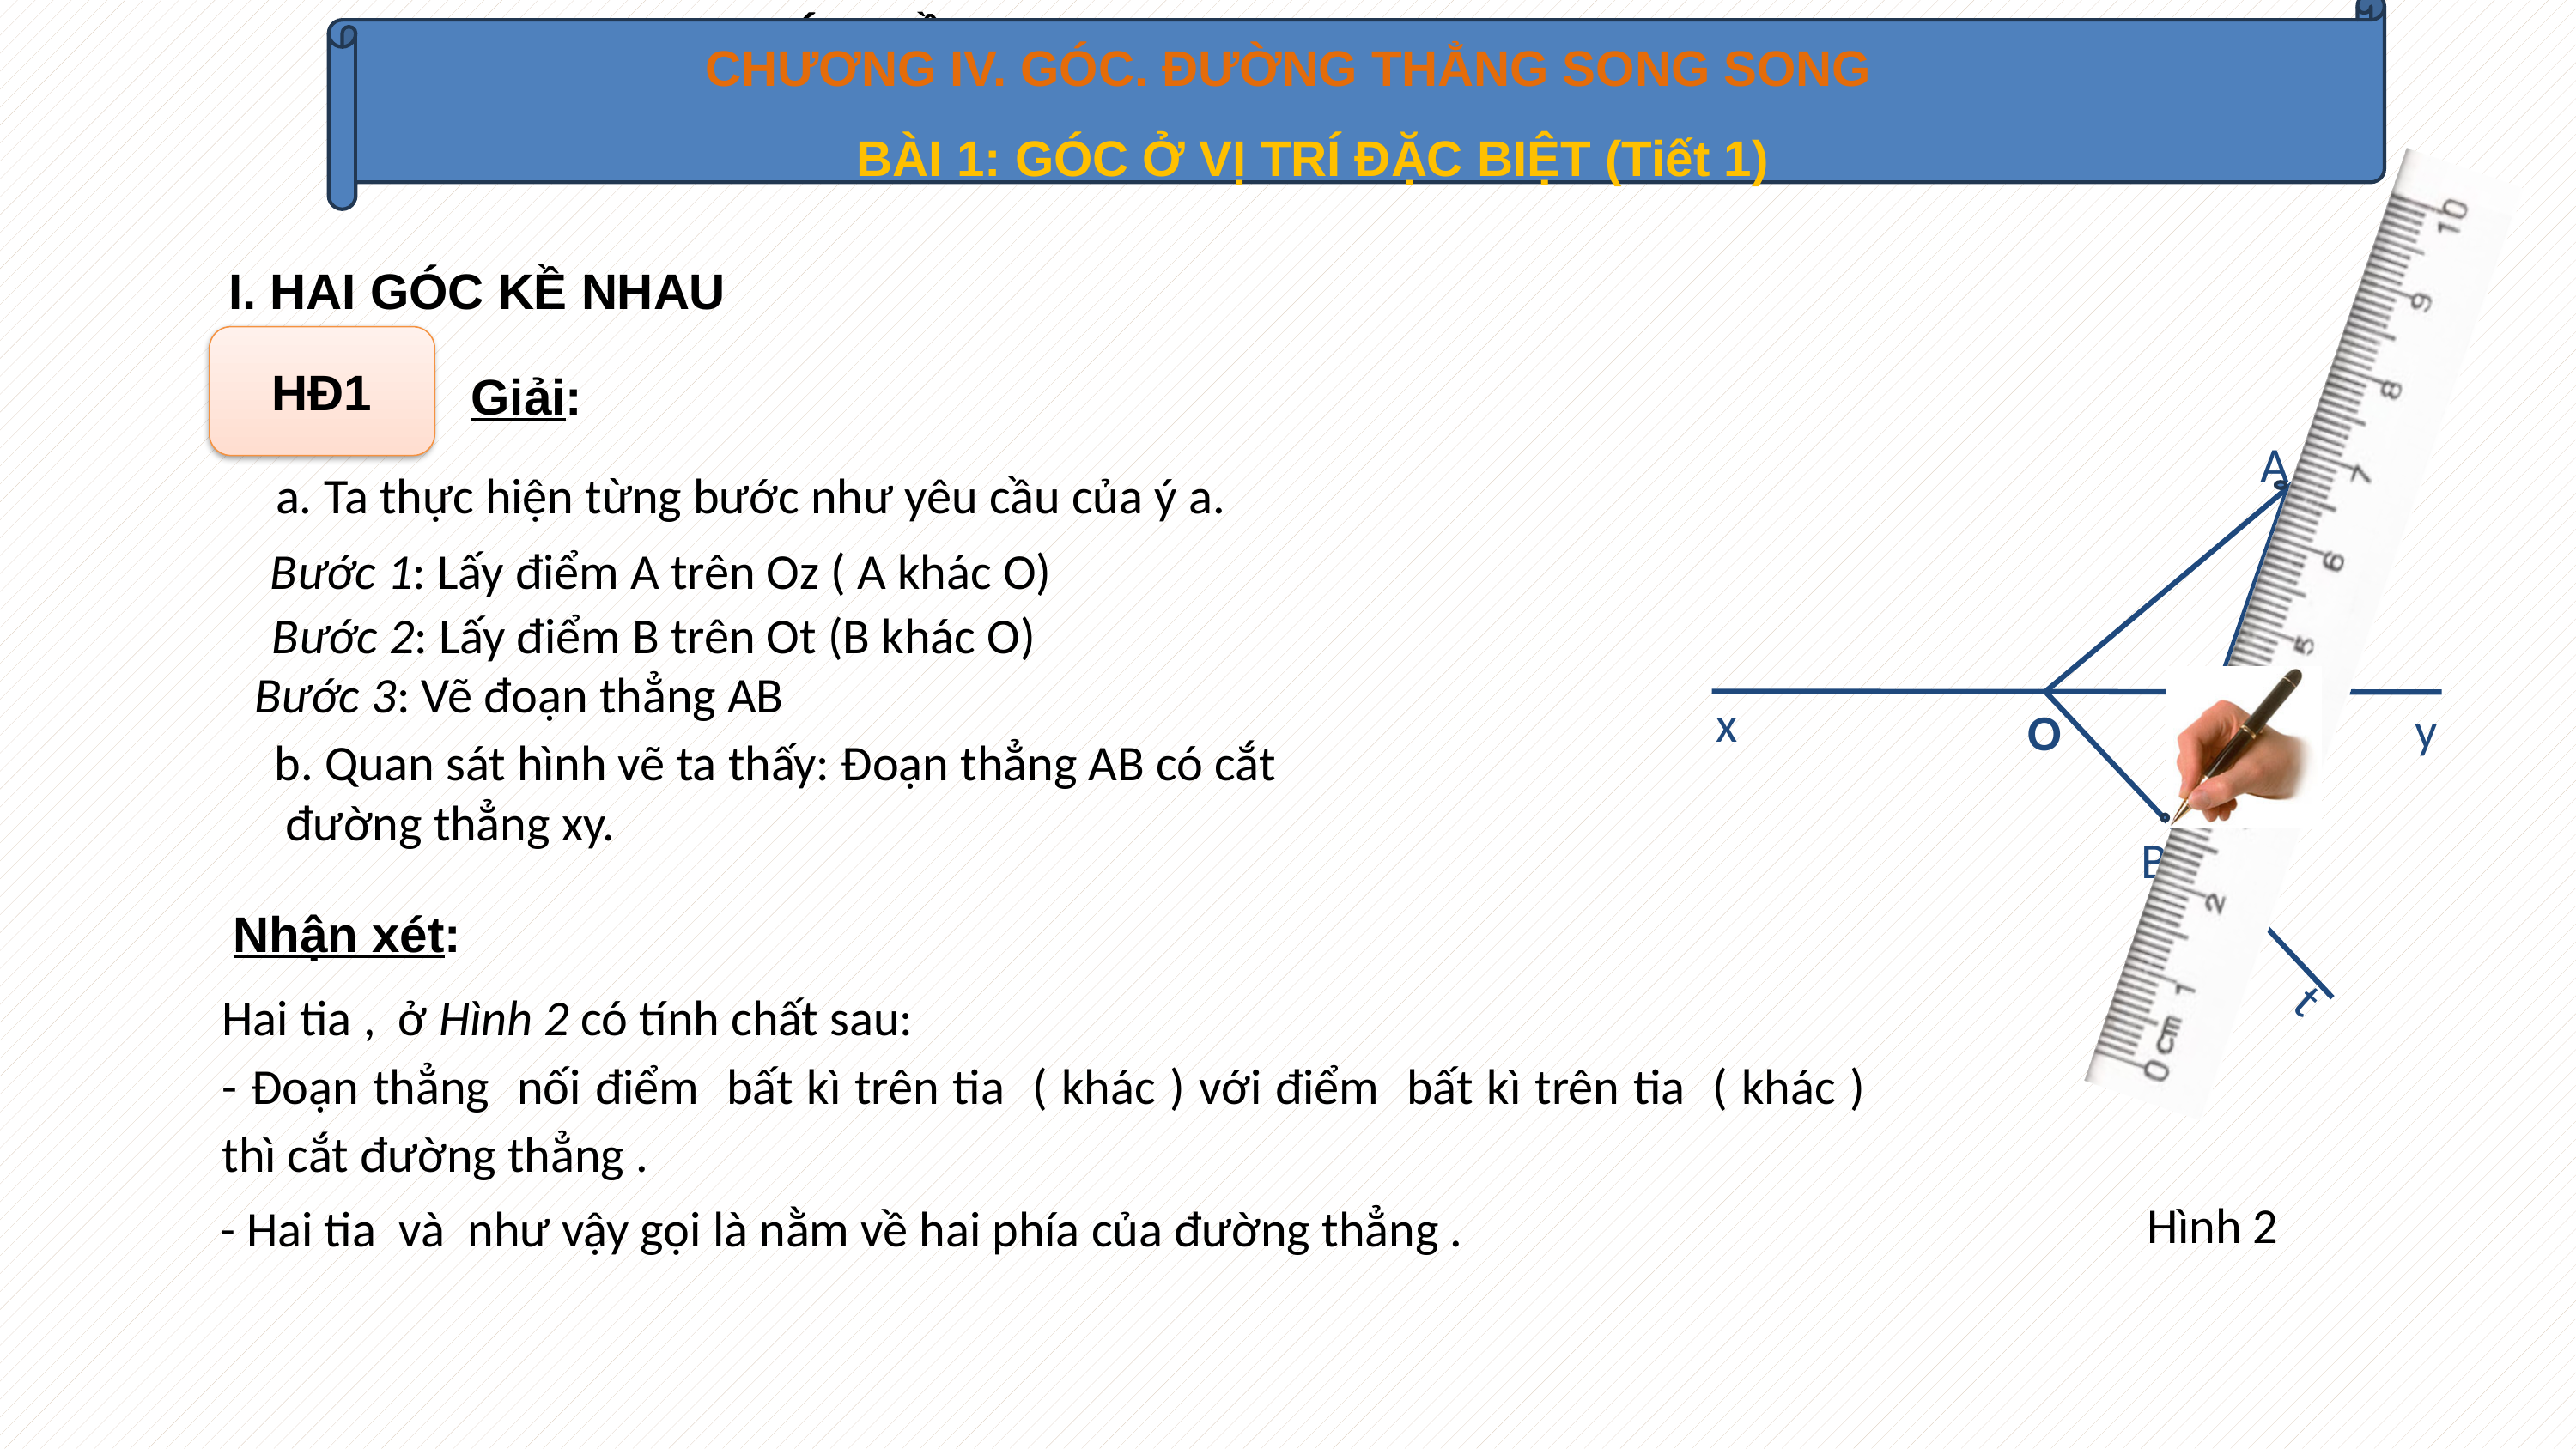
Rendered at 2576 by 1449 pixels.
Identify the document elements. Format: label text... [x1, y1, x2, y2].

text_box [1700, 349, 2453, 1036]
text_box Bước 1: Lấy điểm A trên Oz ( A khác O) [257, 532, 1065, 606]
text_box Ta thực hiện từng bước như yêu cầu của ý a. [263, 457, 1239, 530]
text_box Giải: [423, 358, 643, 432]
picture [2085, 1036, 2231, 1120]
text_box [289, 0, 2385, 209]
text_box Hình 2 [2134, 1186, 2292, 1260]
text_box Bước 2: Lấy điểm B trên Ot (B khác O) [258, 597, 1049, 670]
picture [1810, 571, 2576, 828]
text_box Bước 3: Vẽ đoạn thẳng AB [241, 656, 797, 729]
text_box Nhận xét: [193, 895, 515, 969]
text_box b. Quan sát hình vẽ ta thấy: Đoạn thẳng AB có cắt đường thẳng xy. [261, 724, 1290, 858]
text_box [2169, 485, 2289, 569]
picture [2337, 149, 2524, 392]
text_box HĐ1 [209, 326, 436, 457]
text_box I. HAI GÓC KỀ NHAU [216, 252, 762, 326]
